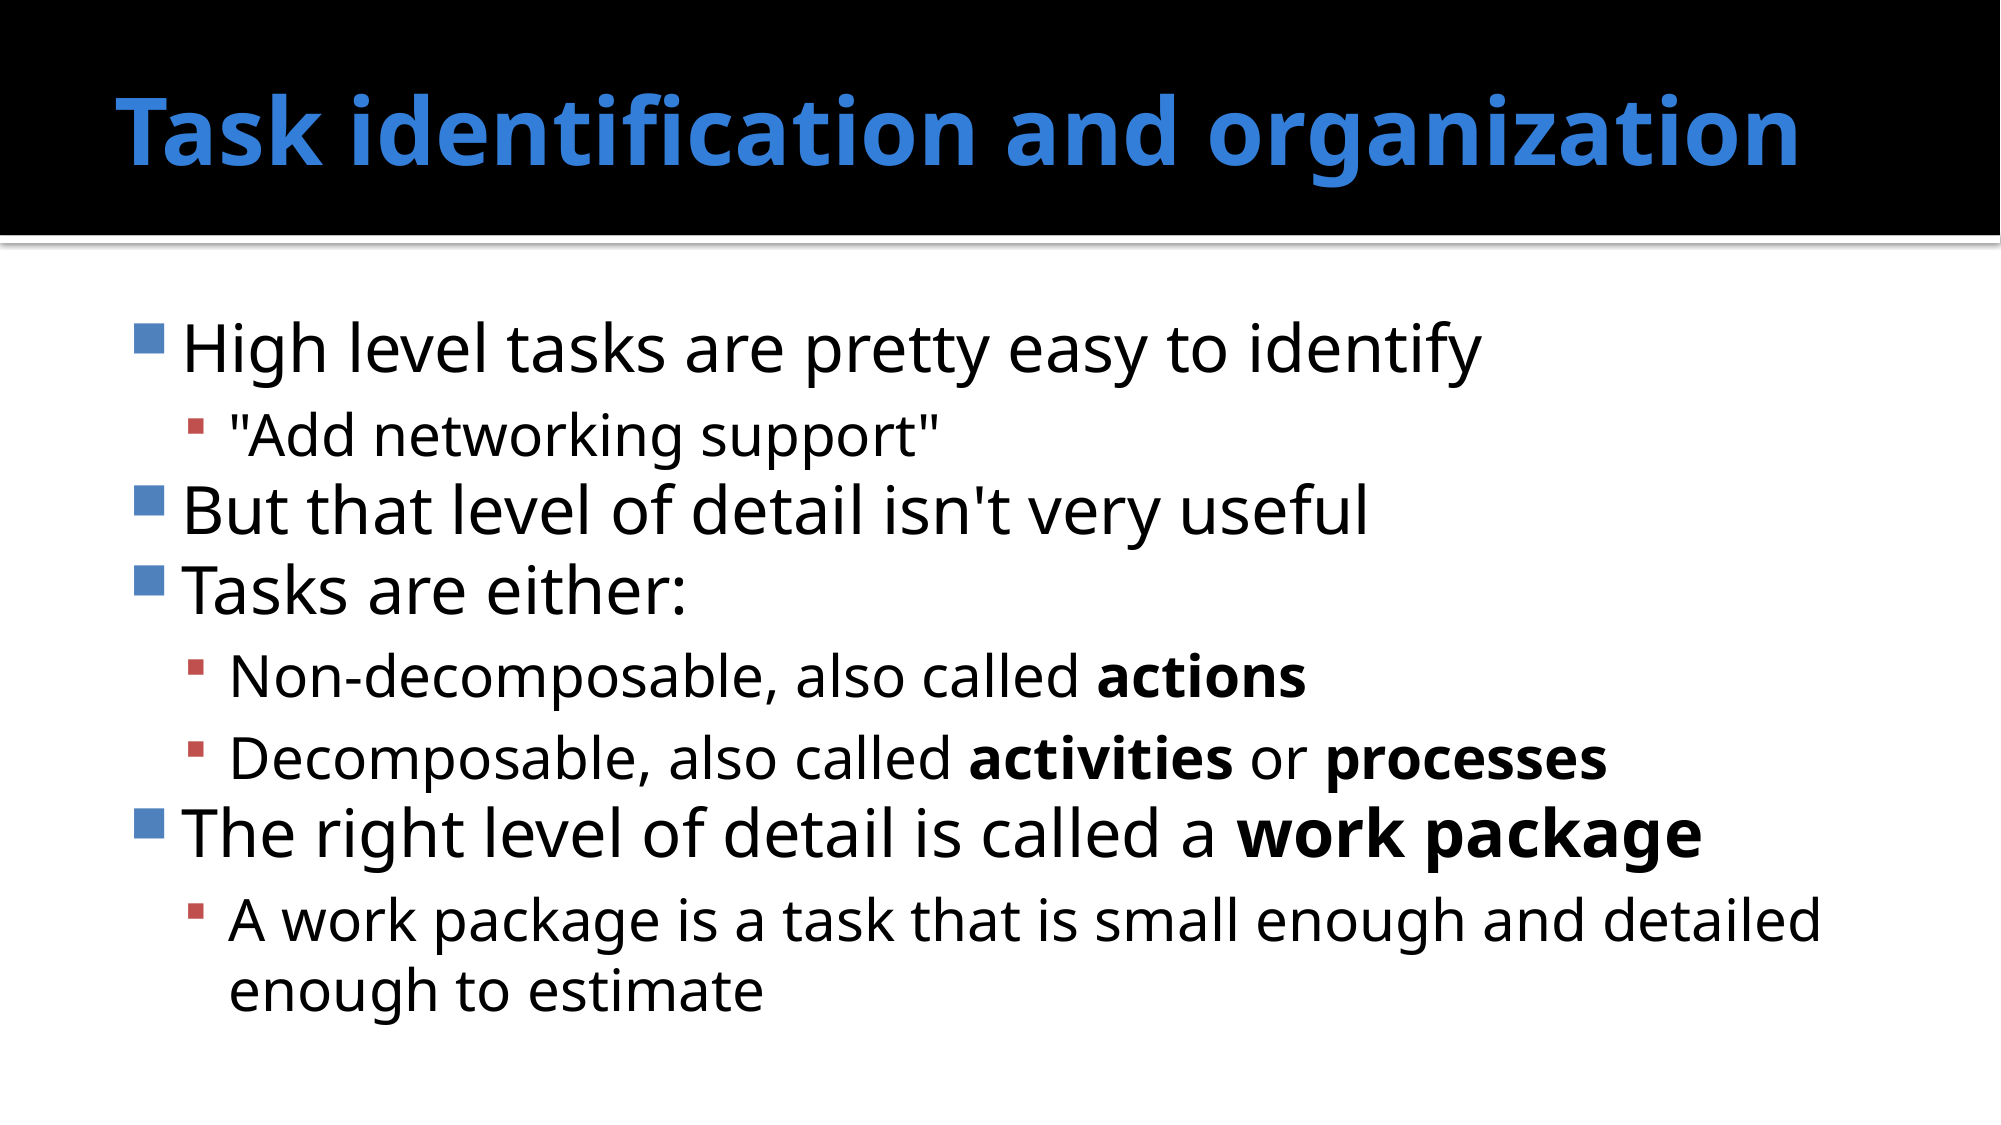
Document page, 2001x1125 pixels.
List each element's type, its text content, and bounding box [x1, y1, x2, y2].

title Task identification and organization [99, 25, 1900, 231]
list High level tasks are pretty easy to identify "Add networking support" But that level of detail isn't very useful Tasks are either: Non-decomposable, also called actions Decomposable, also called activities or processes The right level of detail is called a work package A work package is a task that is small enough and detailed enough to estimate [99, 291, 1900, 1050]
